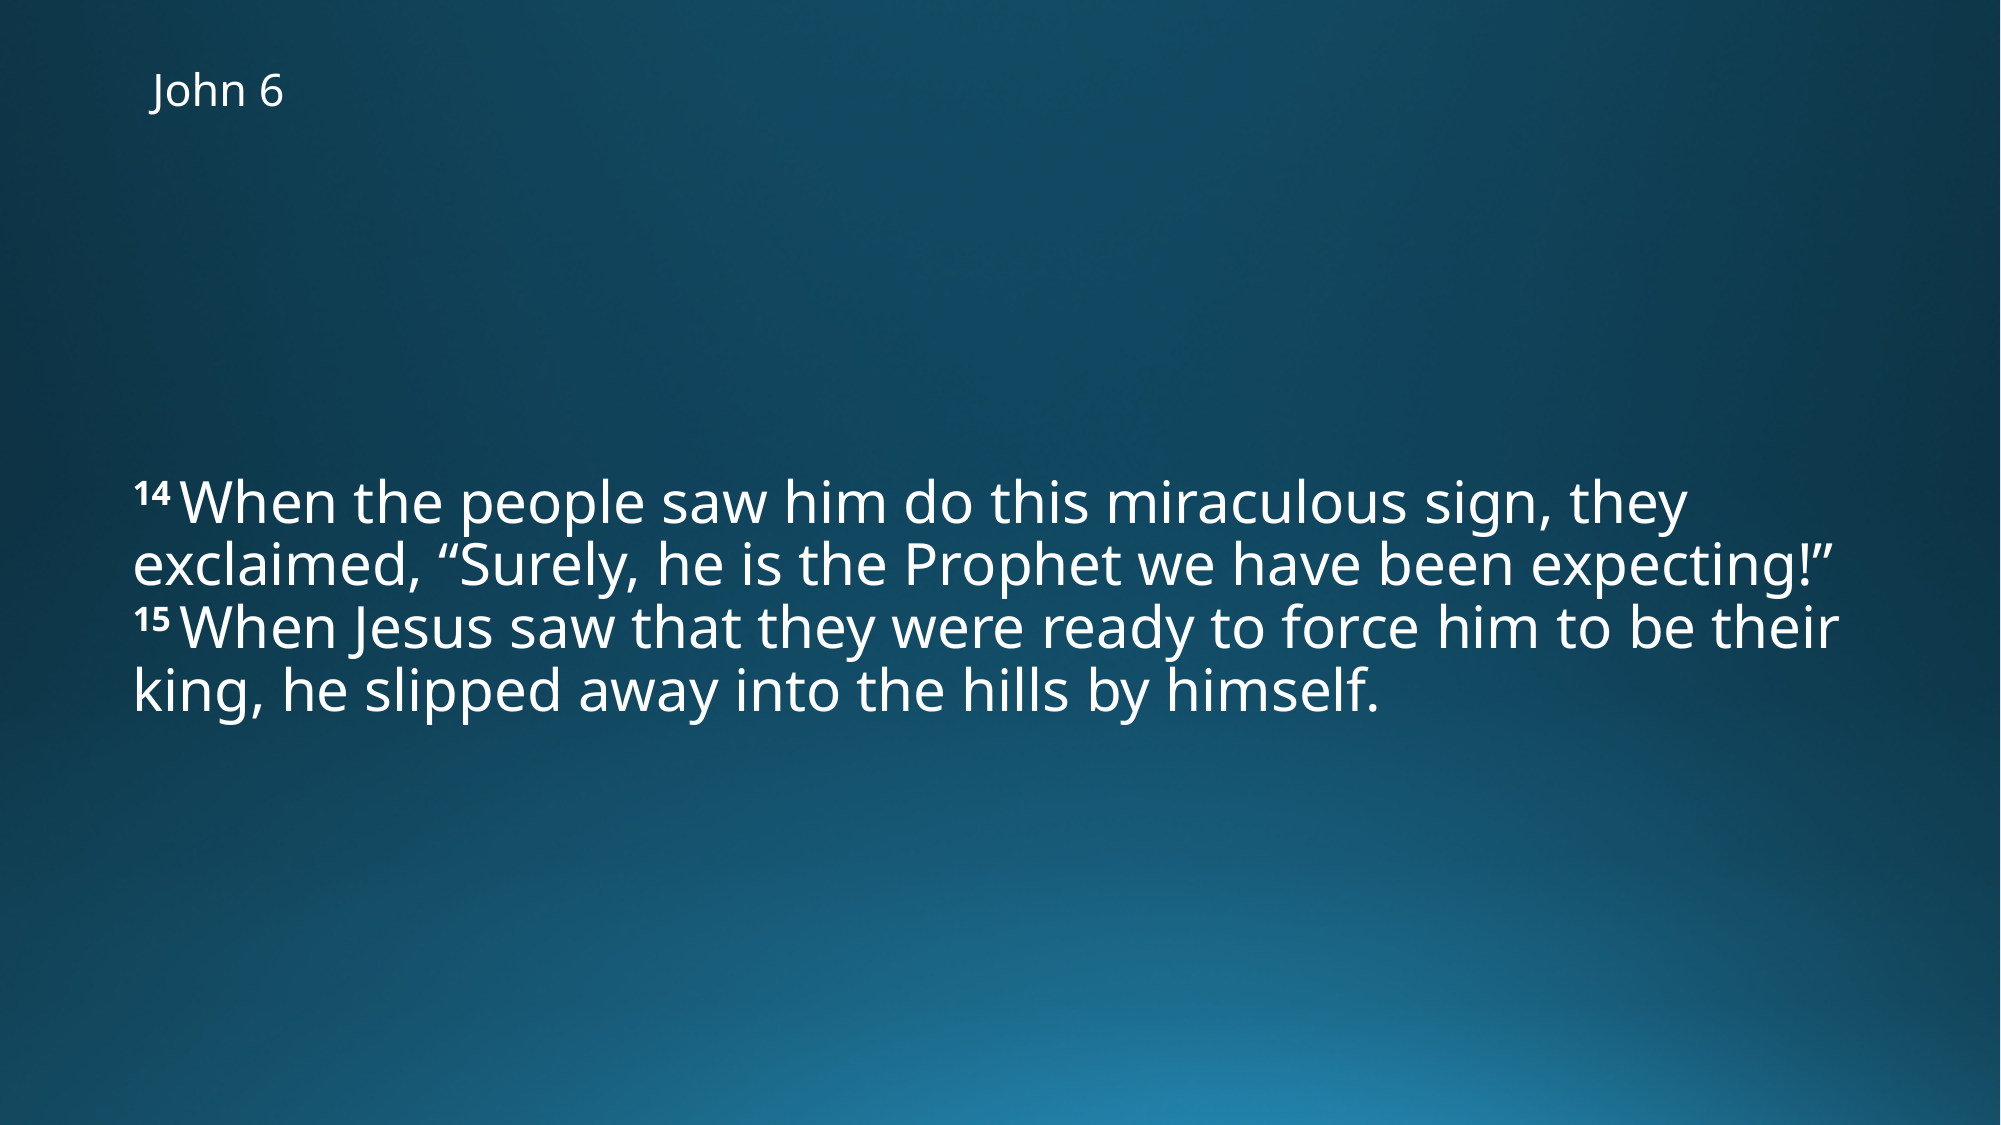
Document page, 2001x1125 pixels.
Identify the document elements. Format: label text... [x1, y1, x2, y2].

list 14 When the people saw him do this miraculous sign, they exclaimed, “Surely, he is the Prophet we have been expecting!” 15 When Jesus saw that they were ready to force him to be their king, he slipped away into the hills by himself. [117, 148, 1863, 1049]
picture [0, 0, 2001, 1125]
title John 6 [137, 59, 1863, 124]
